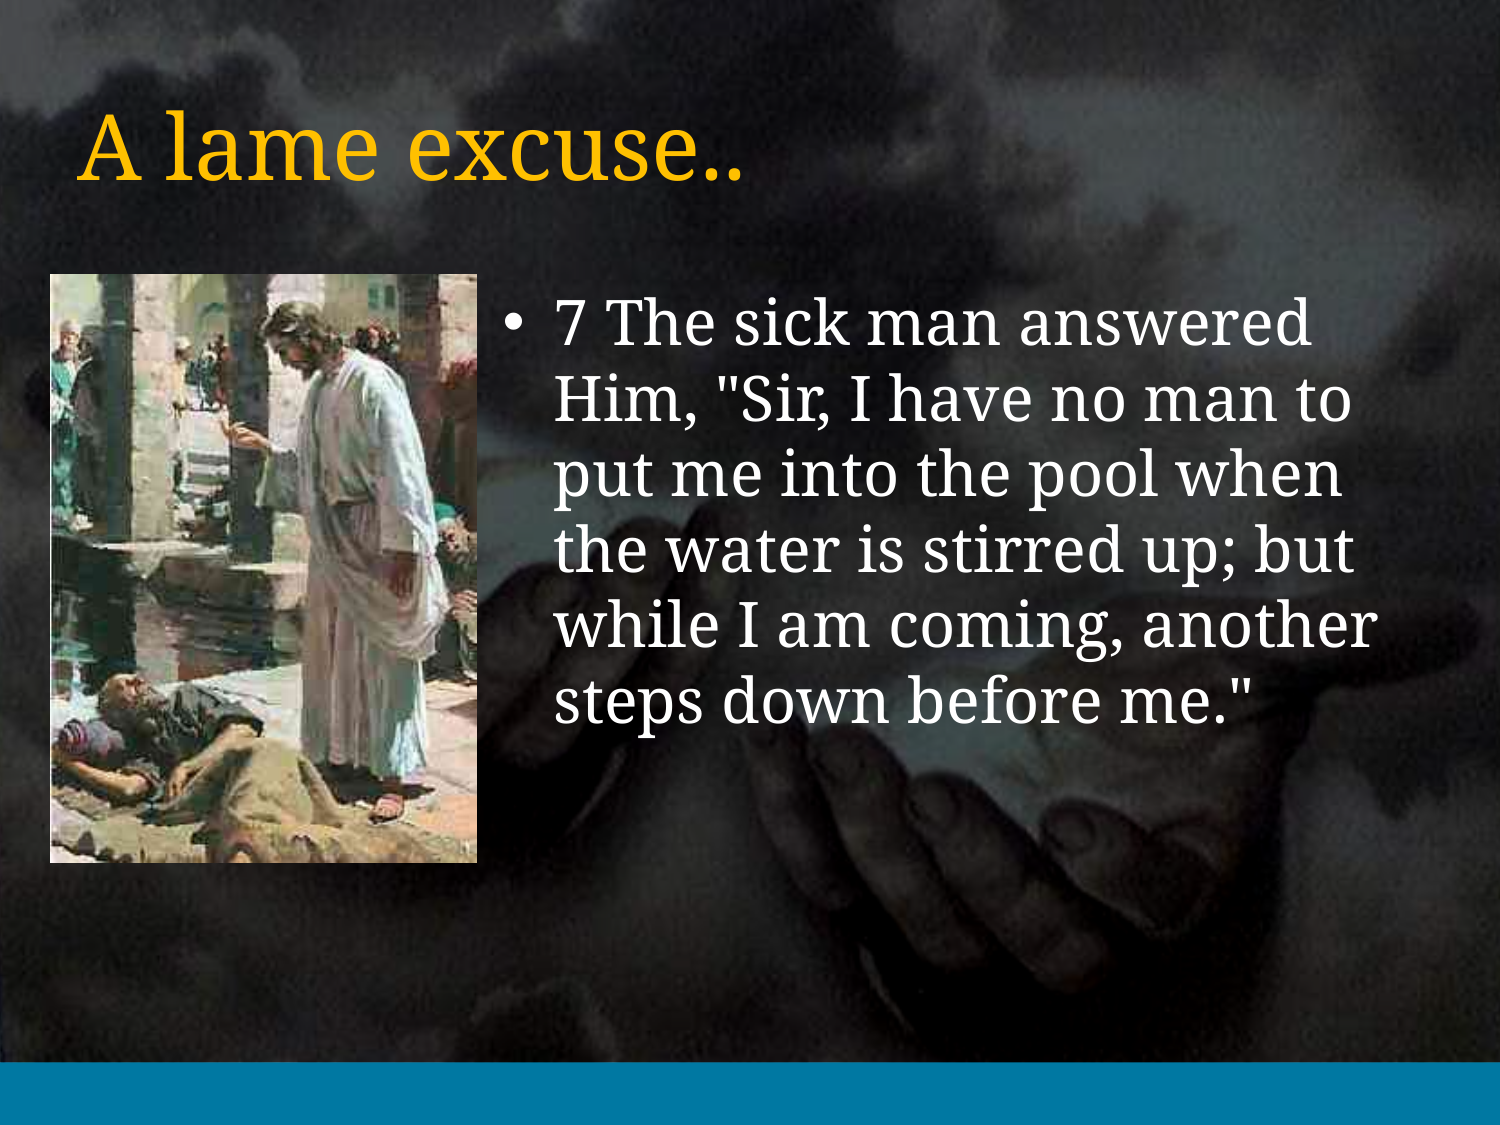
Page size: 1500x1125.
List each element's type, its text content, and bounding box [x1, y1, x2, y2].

title A lame excuse.. [62, 50, 975, 238]
list 7 The sick man answered Him, "Sir, I have no man to put me into the pool when the water is stirred up; but while I am coming, another steps down before me." [487, 275, 1438, 750]
picture [0, 0, 1500, 1062]
